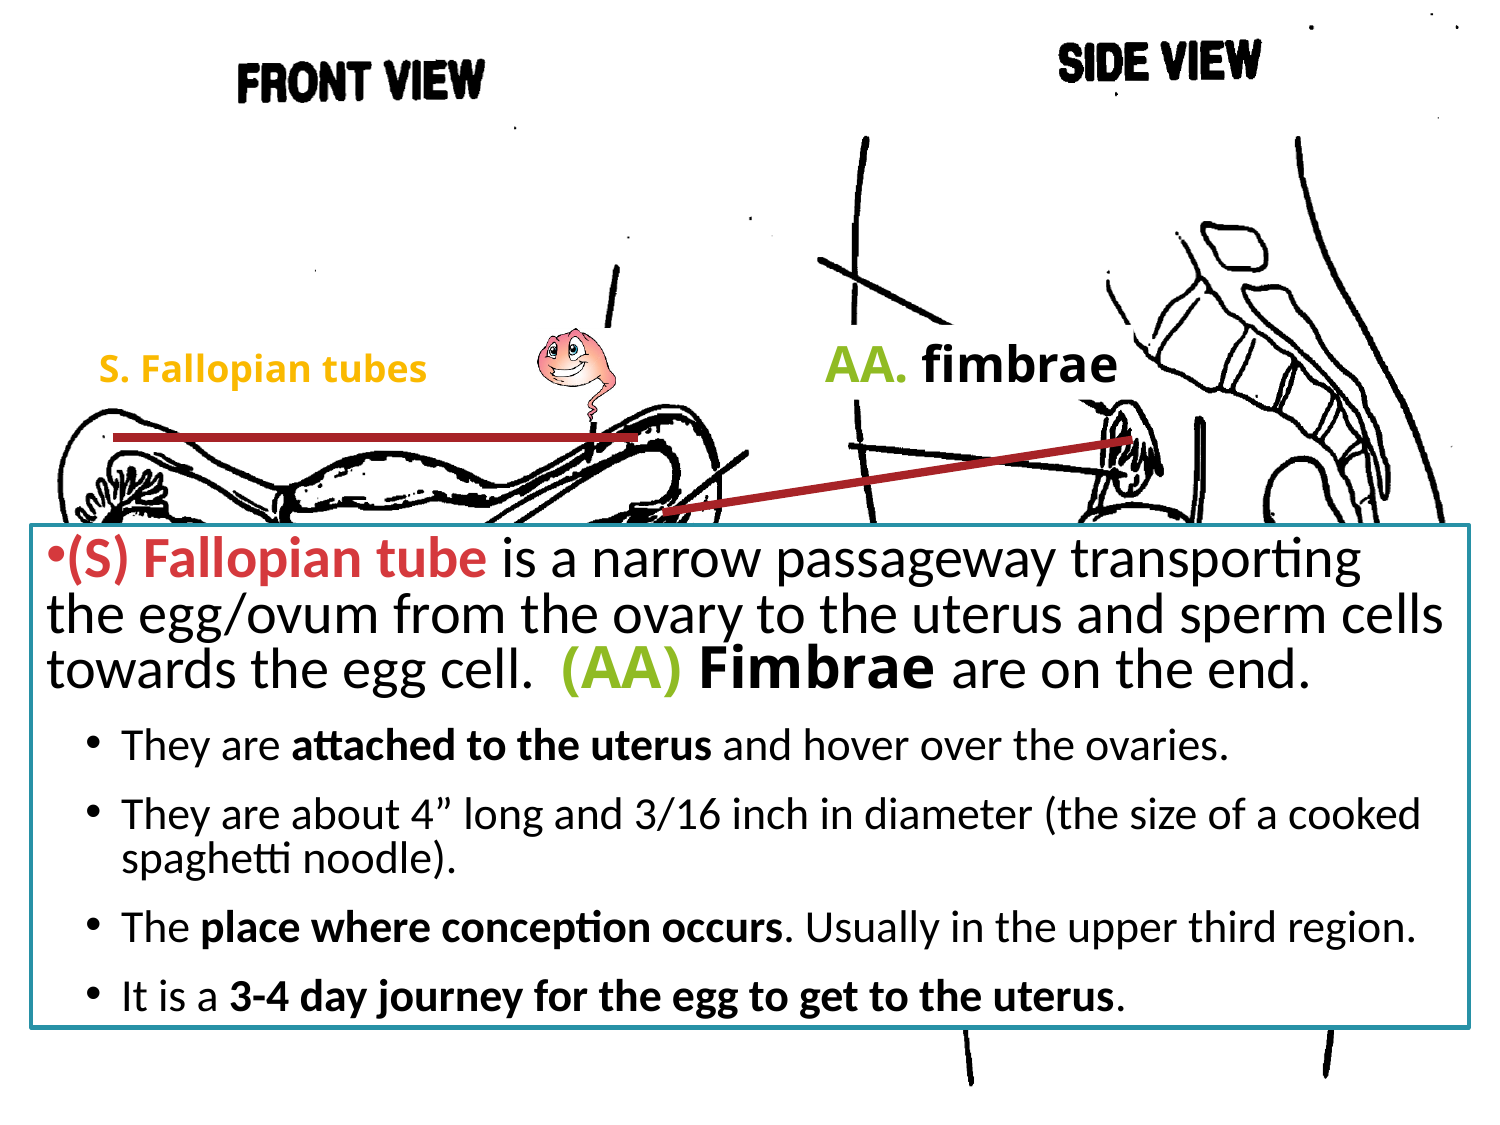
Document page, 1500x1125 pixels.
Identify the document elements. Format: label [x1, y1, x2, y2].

picture [537, 328, 616, 422]
list [0, 0, 1500, 1125]
text_box [662, 439, 1133, 513]
